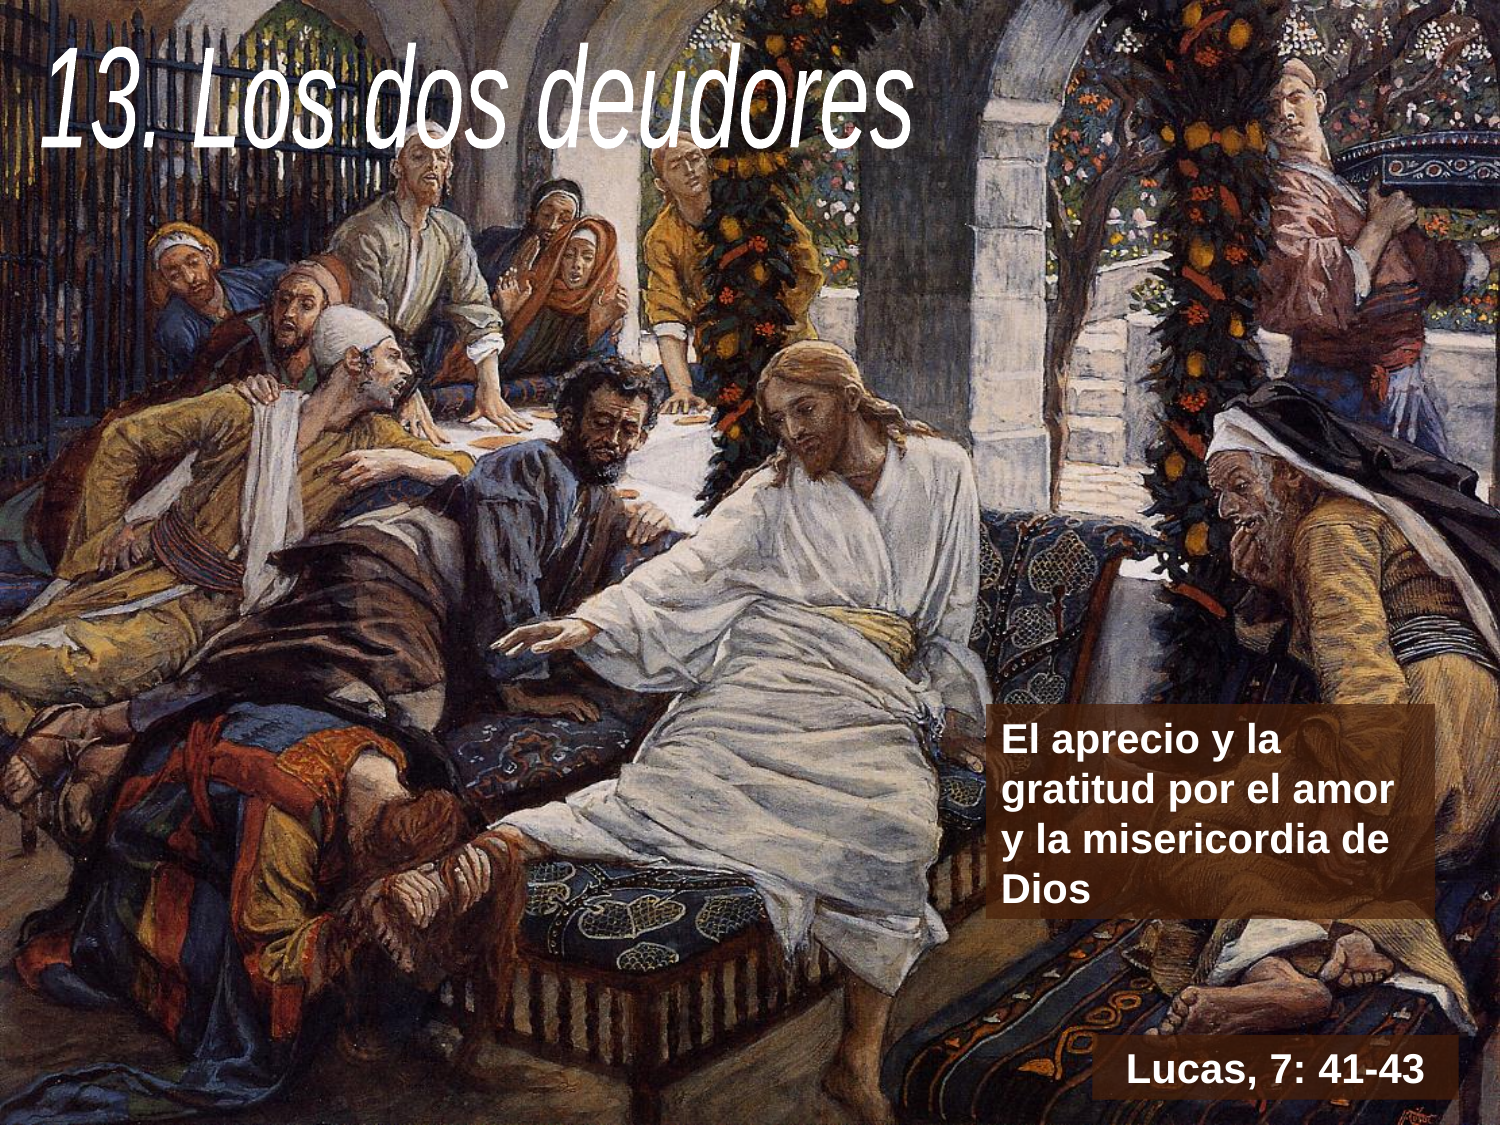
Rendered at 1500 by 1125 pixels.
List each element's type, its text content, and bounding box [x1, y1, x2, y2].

picture [0, 0, 1500, 1125]
text_box Lucas, 7: 41-43 [1092, 1034, 1459, 1100]
text_box El aprecio y la gratitud por el amor y la misericordia de Dios [986, 704, 1436, 919]
